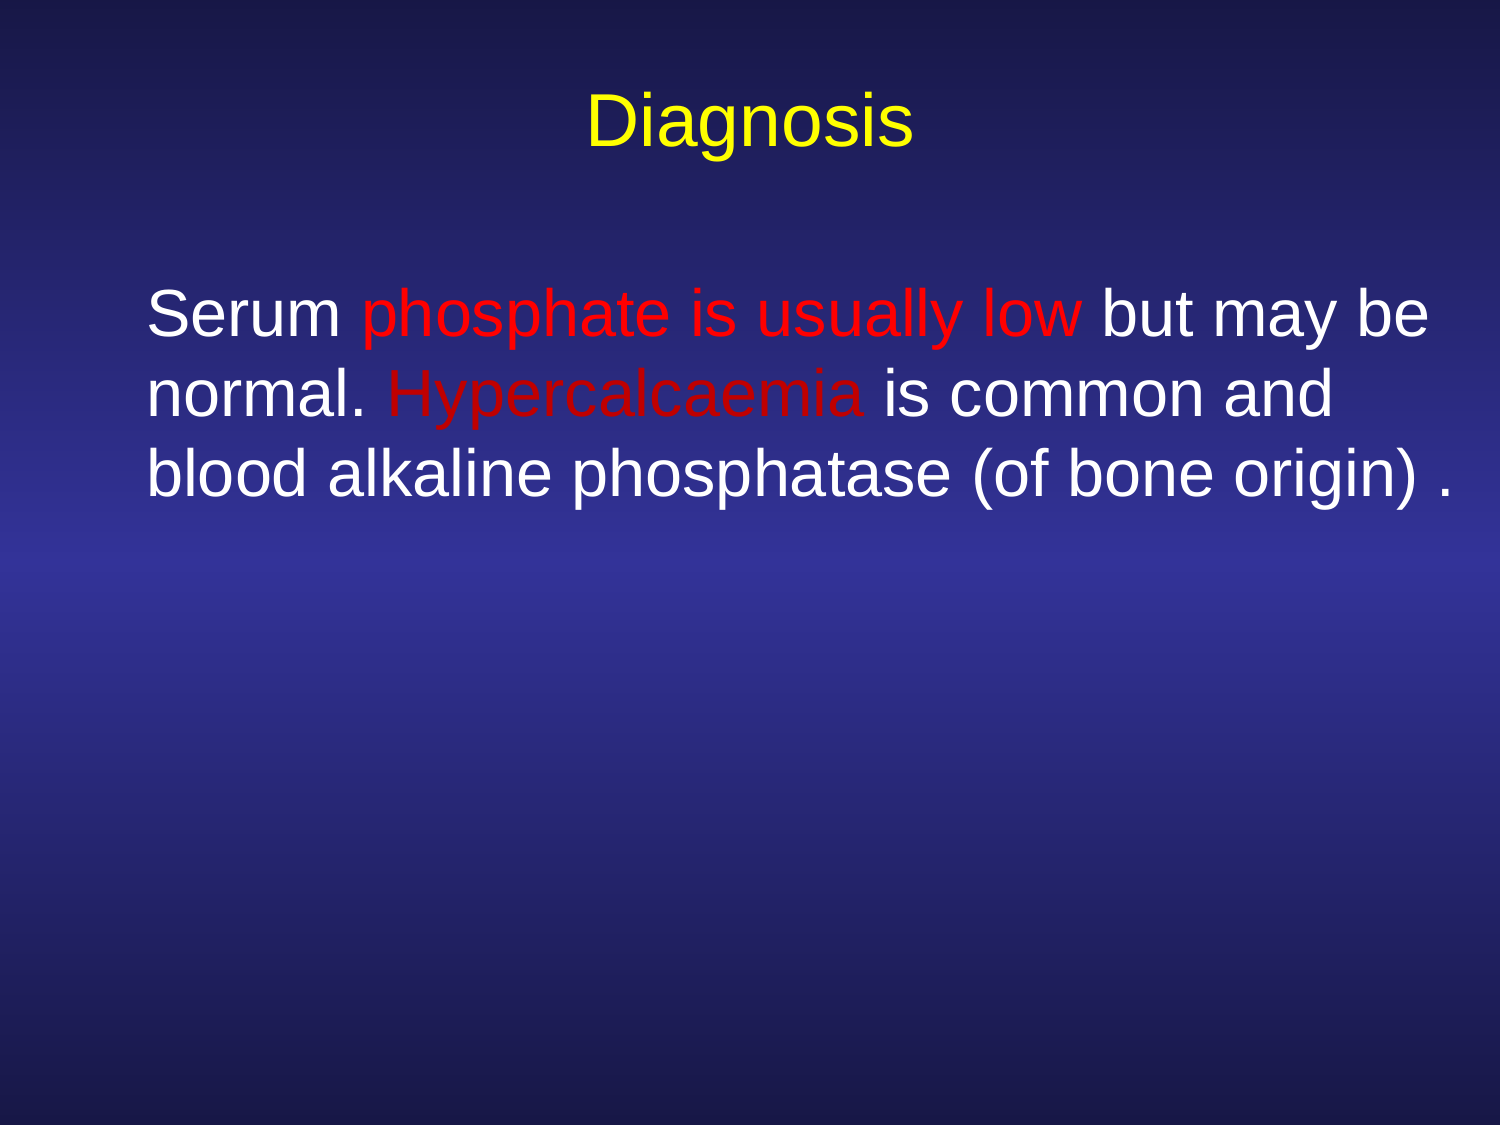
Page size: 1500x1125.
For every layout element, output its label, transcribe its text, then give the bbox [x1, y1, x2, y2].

title Diagnosis [74, 44, 1426, 188]
list Serum phosphate is usually low but may be normal. Hypercalcaemia is common and blood alkaline phosphatase (of bone origin) . [74, 262, 1476, 651]
